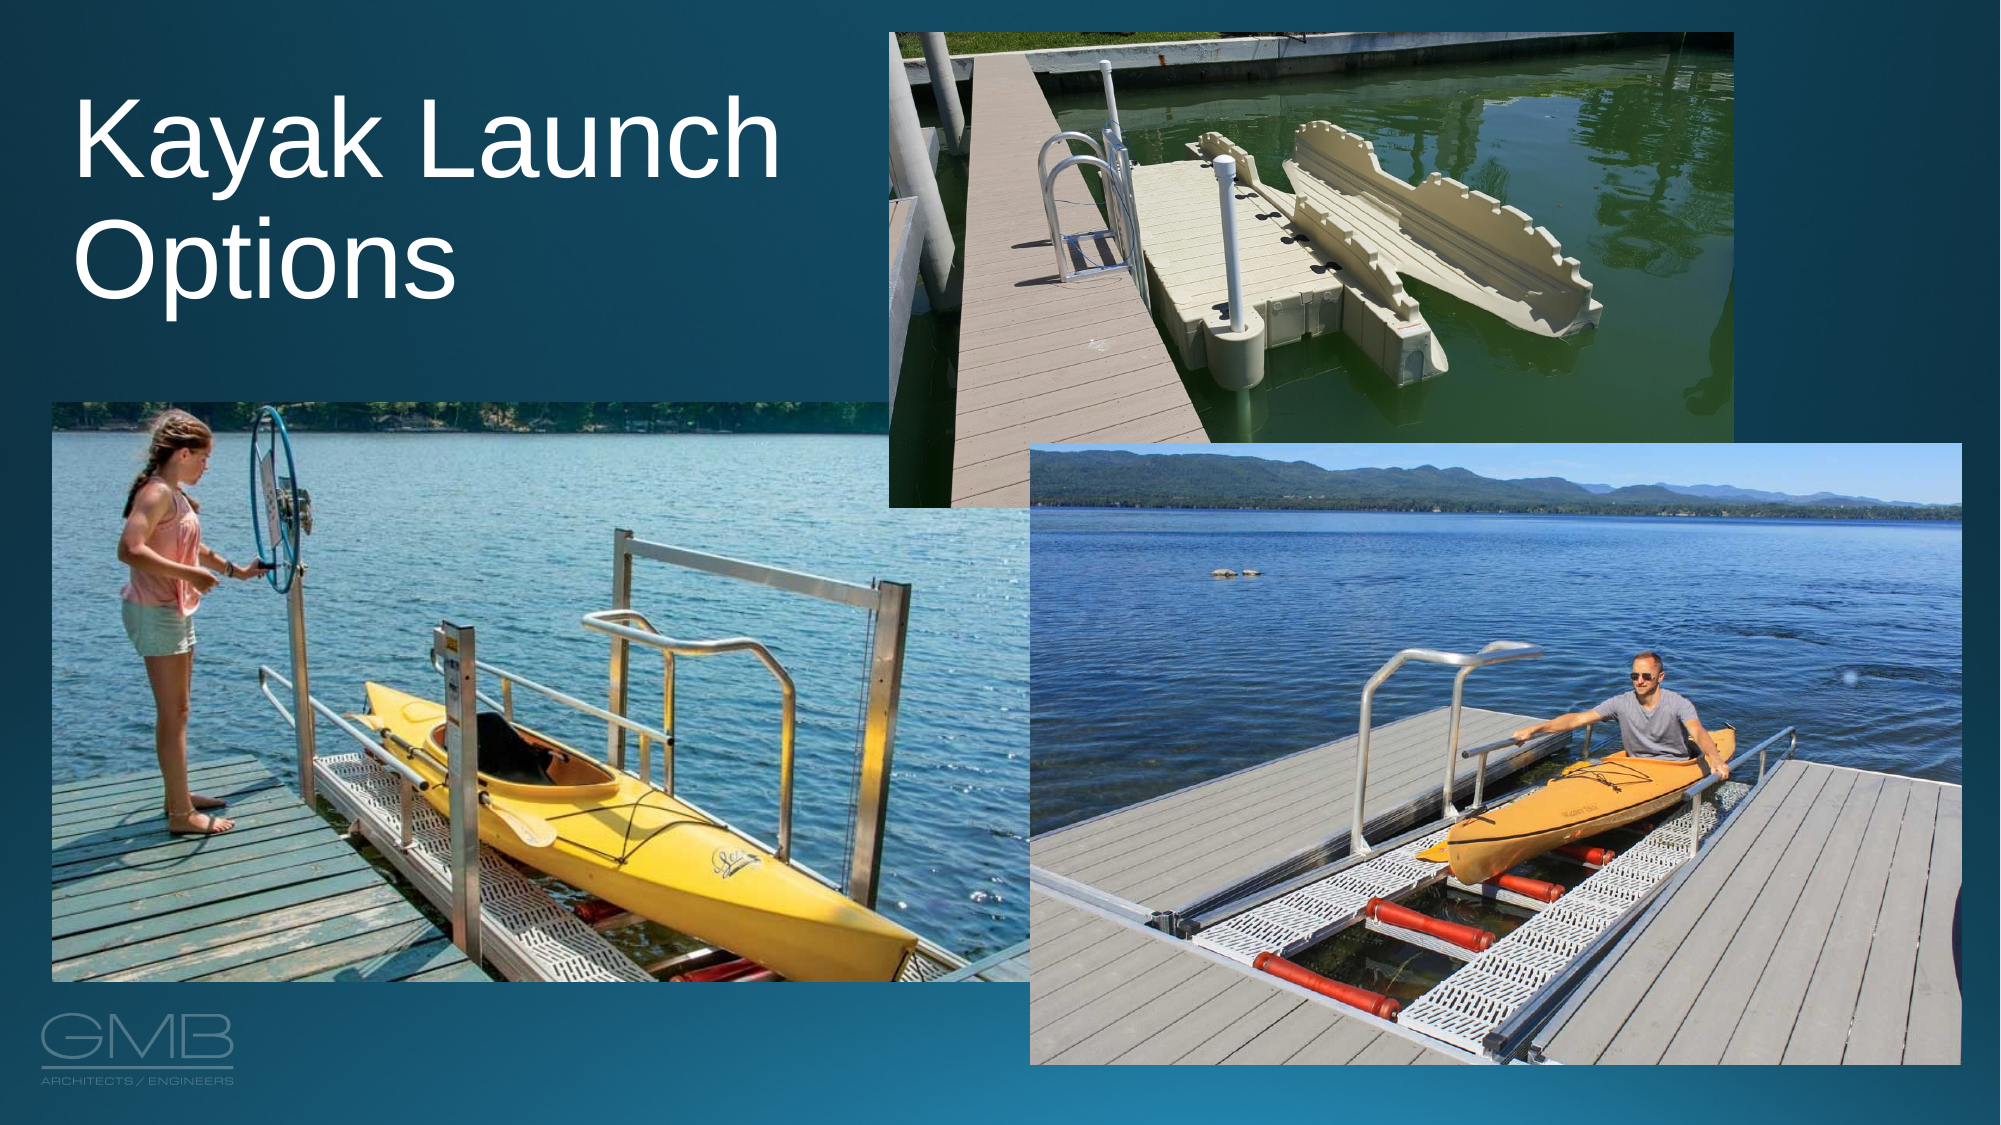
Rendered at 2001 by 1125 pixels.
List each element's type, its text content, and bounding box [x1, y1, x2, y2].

picture [0, 0, 2001, 1125]
title Kayak Launch Options [56, 59, 881, 344]
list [52, 402, 1030, 982]
